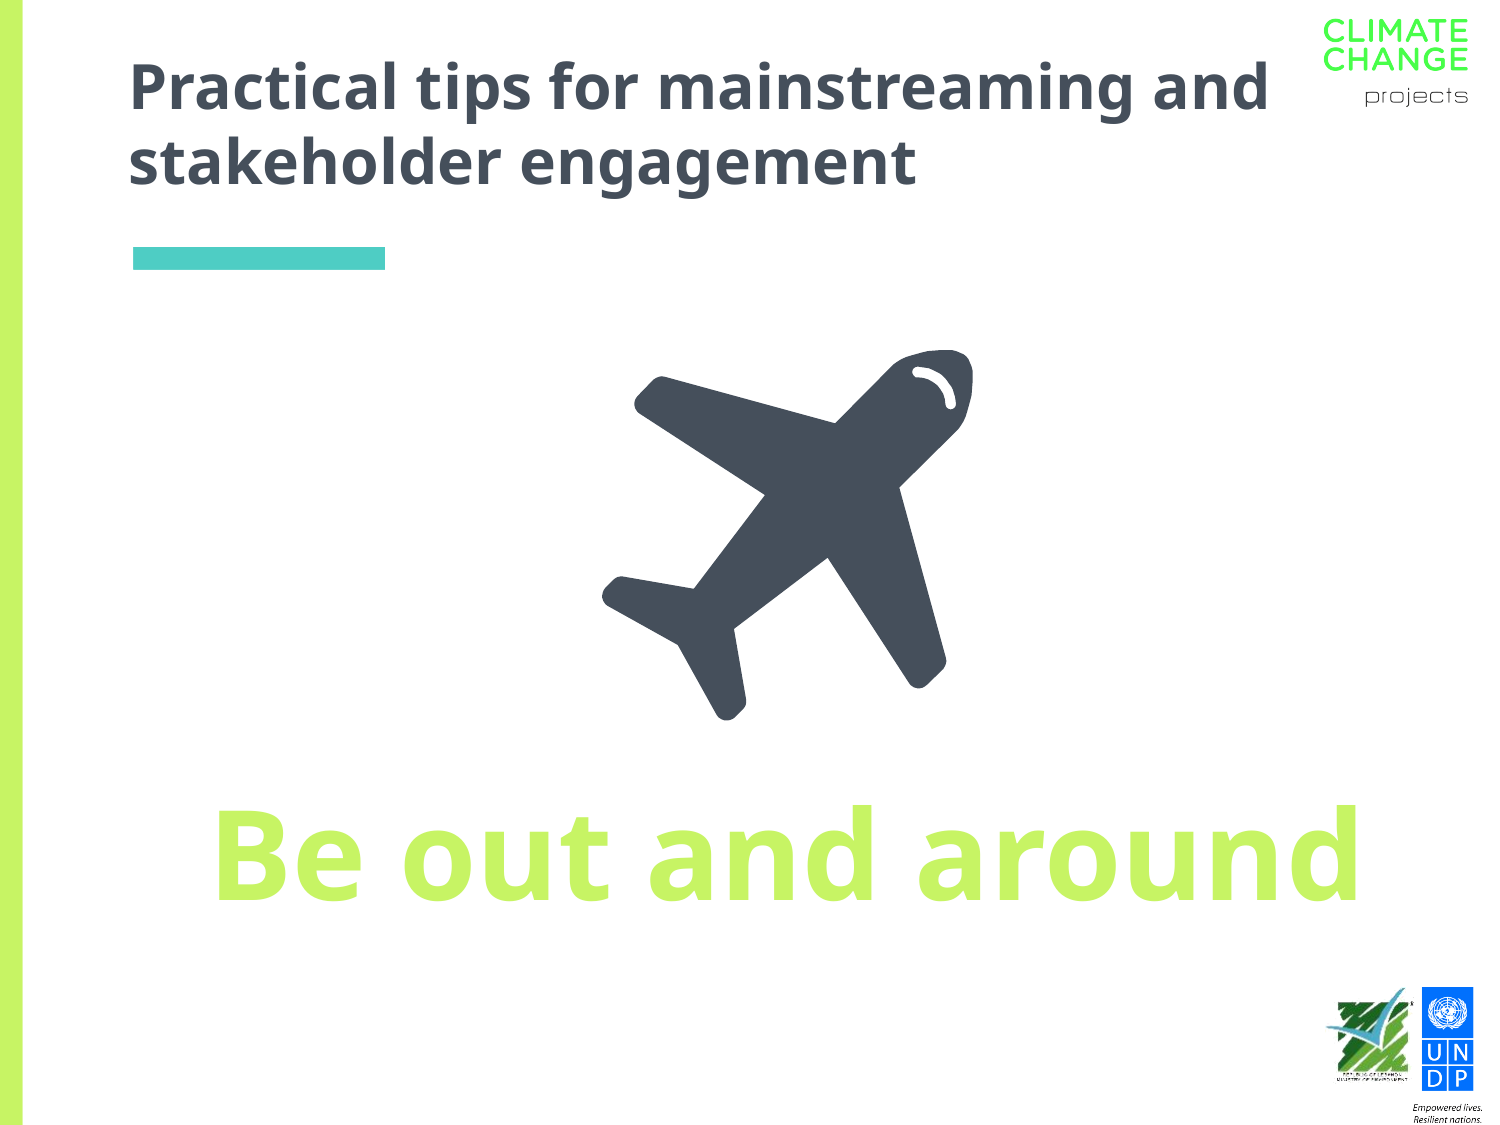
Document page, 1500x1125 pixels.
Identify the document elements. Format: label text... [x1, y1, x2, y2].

text_box Be out and around [149, 744, 1425, 940]
picture [1387, 0, 1482, 122]
picture [1325, 987, 1482, 1123]
title Practical tips for mainstreaming and stakeholder engagement [113, 0, 1387, 212]
text_box [602, 350, 973, 721]
